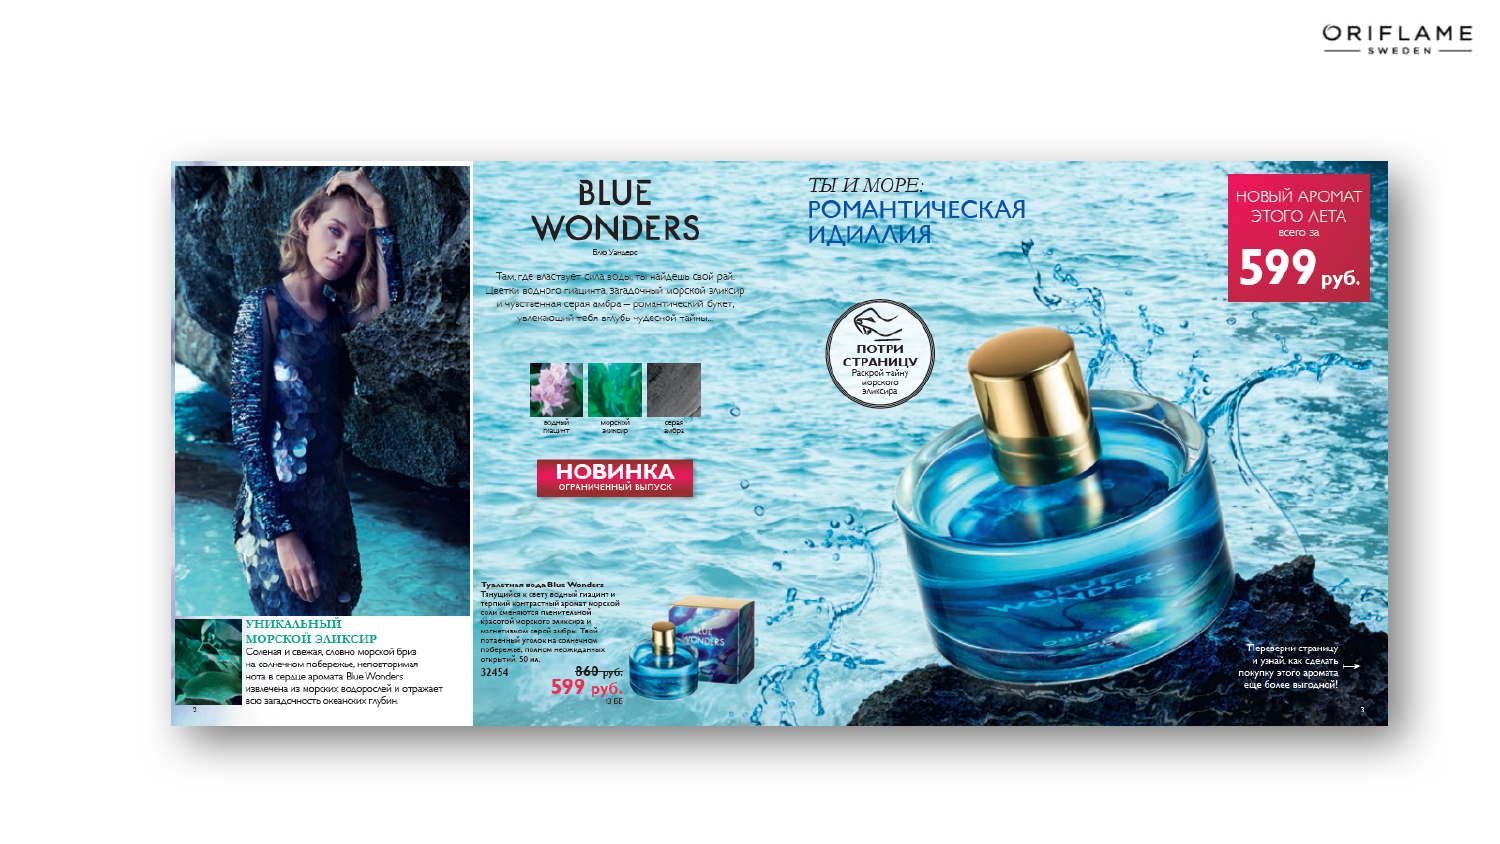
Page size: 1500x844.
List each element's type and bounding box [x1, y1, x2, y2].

picture [1305, 8, 1490, 70]
picture [1374, 181, 1389, 190]
picture [1372, 195, 1385, 202]
picture [170, 161, 1389, 726]
